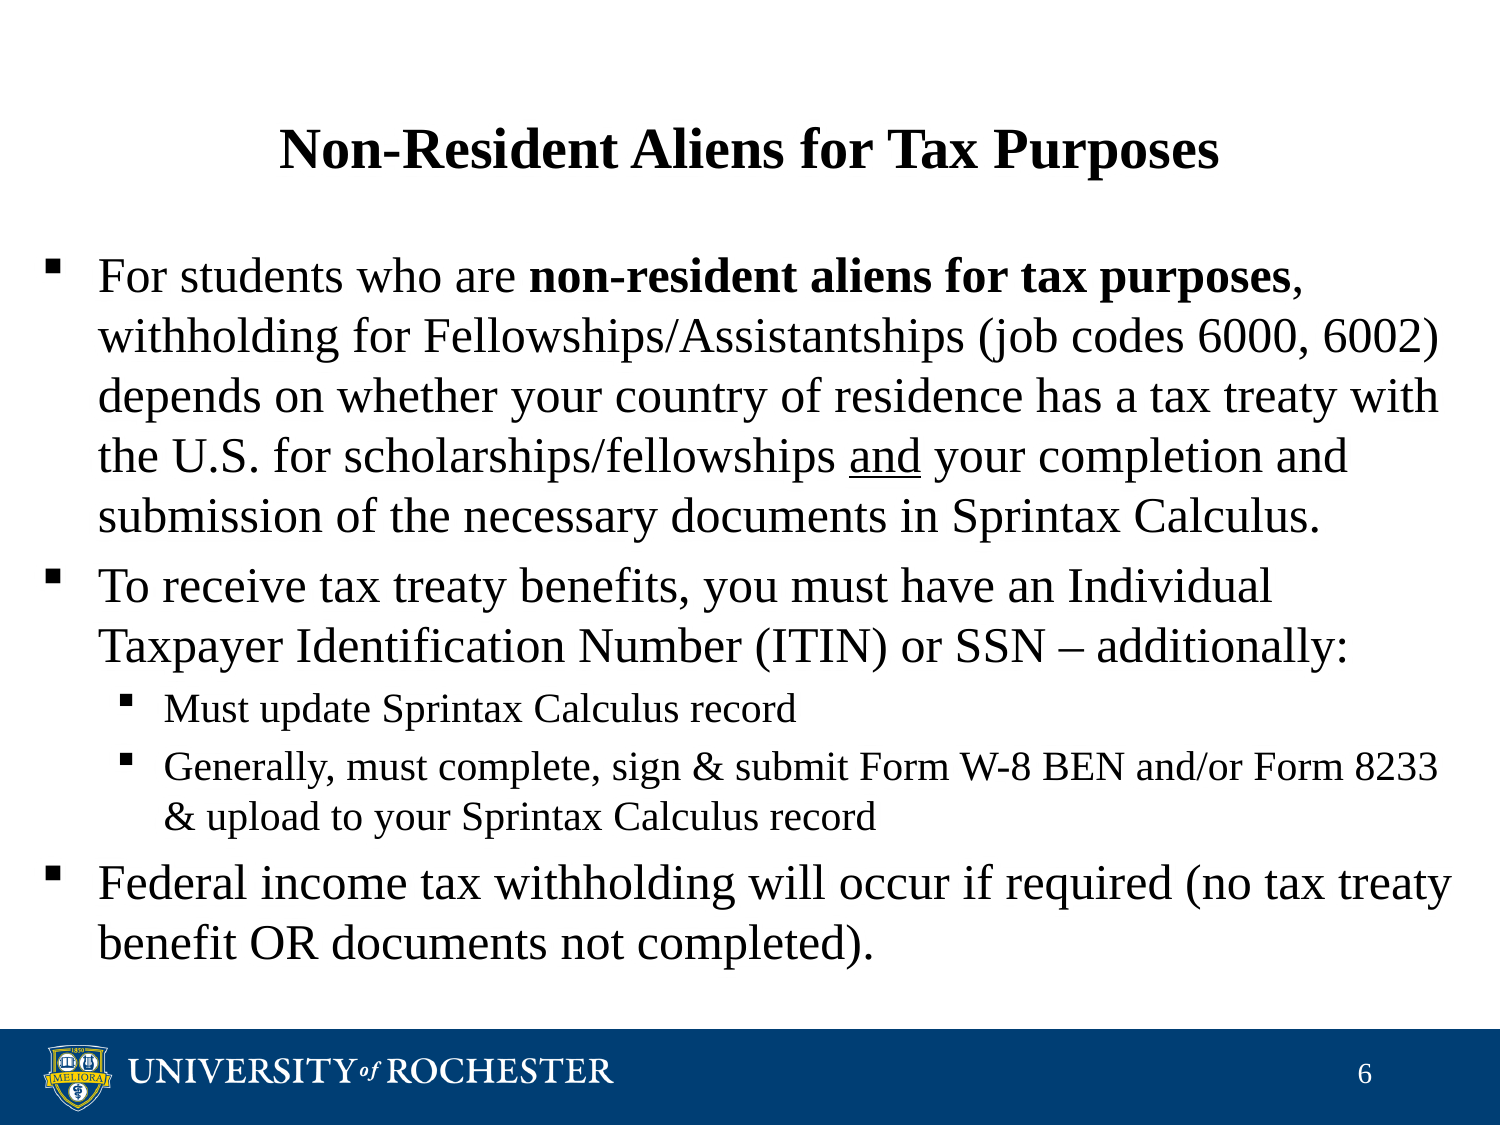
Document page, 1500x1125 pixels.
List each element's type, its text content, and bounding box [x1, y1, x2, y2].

list For students who are non-resident aliens for tax purposes, withholding for Fellowships/Assistantships (job codes 6000, 6002) depends on whether your country of residence has a tax treaty with the U.S. for scholarships/fellowships and your completion and submission of the necessary documents in Sprintax Calculus. To receive tax treaty benefits, you must have an Individual Taxpayer Identification Number (ITIN) or SSN – additionally: Must update Sprintax Calculus record Generally, must complete, sign & submit Form W-8 BEN and/or Form 8233 & upload to your Sprintax Calculus record Federal income tax withholding will occur if required (no tax treaty benefit OR documents not completed). [26, 234, 1477, 1005]
picture [0, 1029, 1500, 1125]
title Non-Resident Aliens for Tax Purposes [112, 69, 1388, 222]
